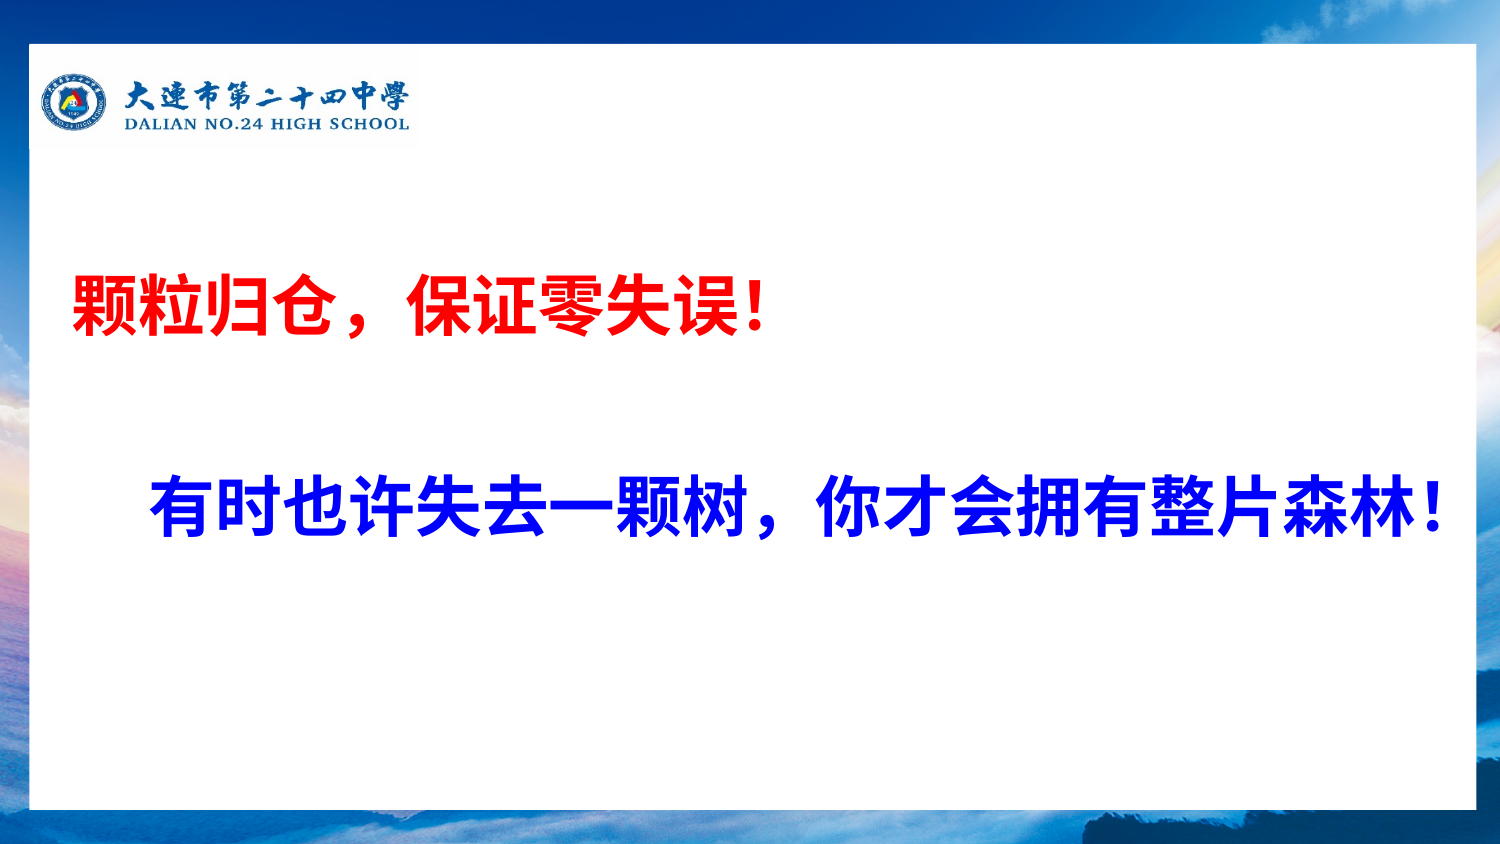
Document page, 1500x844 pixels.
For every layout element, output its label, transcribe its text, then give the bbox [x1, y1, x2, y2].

text_box 有时也许失去一颗树，你才会拥有整片森林！ [133, 457, 1499, 552]
text_box 颗粒归仓，保证零失误！ [56, 256, 821, 352]
picture [0, 0, 1500, 844]
